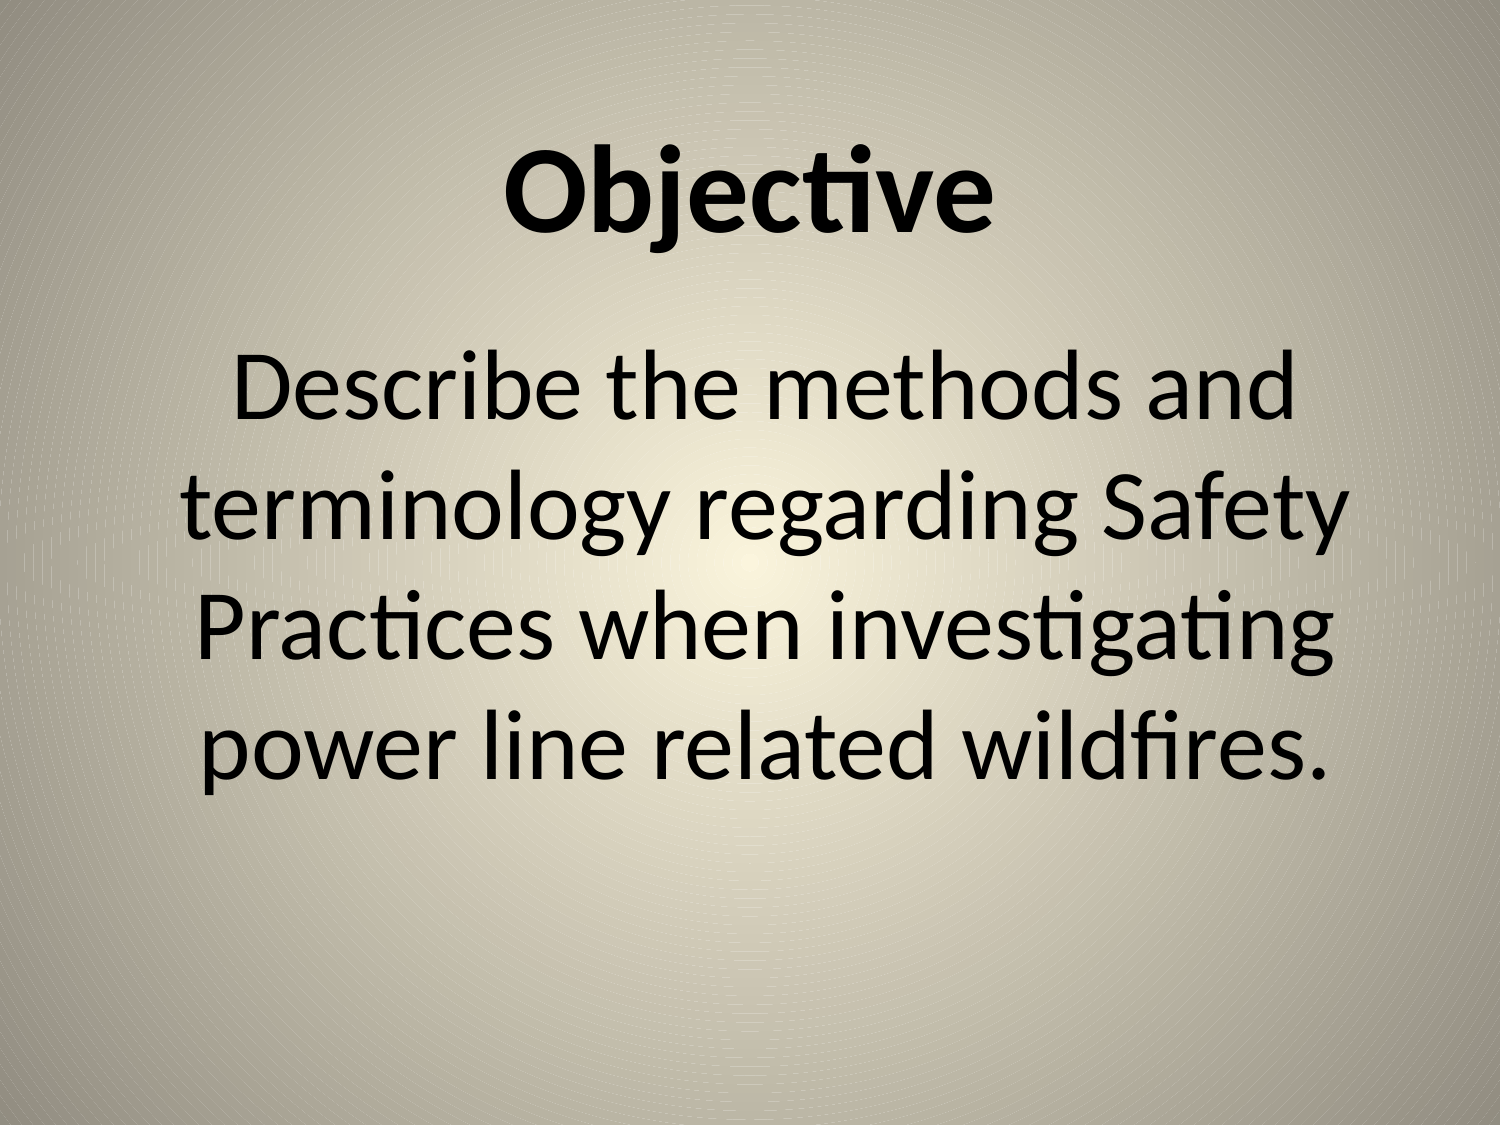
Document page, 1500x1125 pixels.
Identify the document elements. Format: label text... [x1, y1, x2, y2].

text_box Objective [112, 99, 1388, 288]
text_box Describe the methods and terminology regarding Safety Practices when investigating power line related wildfires. [62, 312, 1413, 950]
